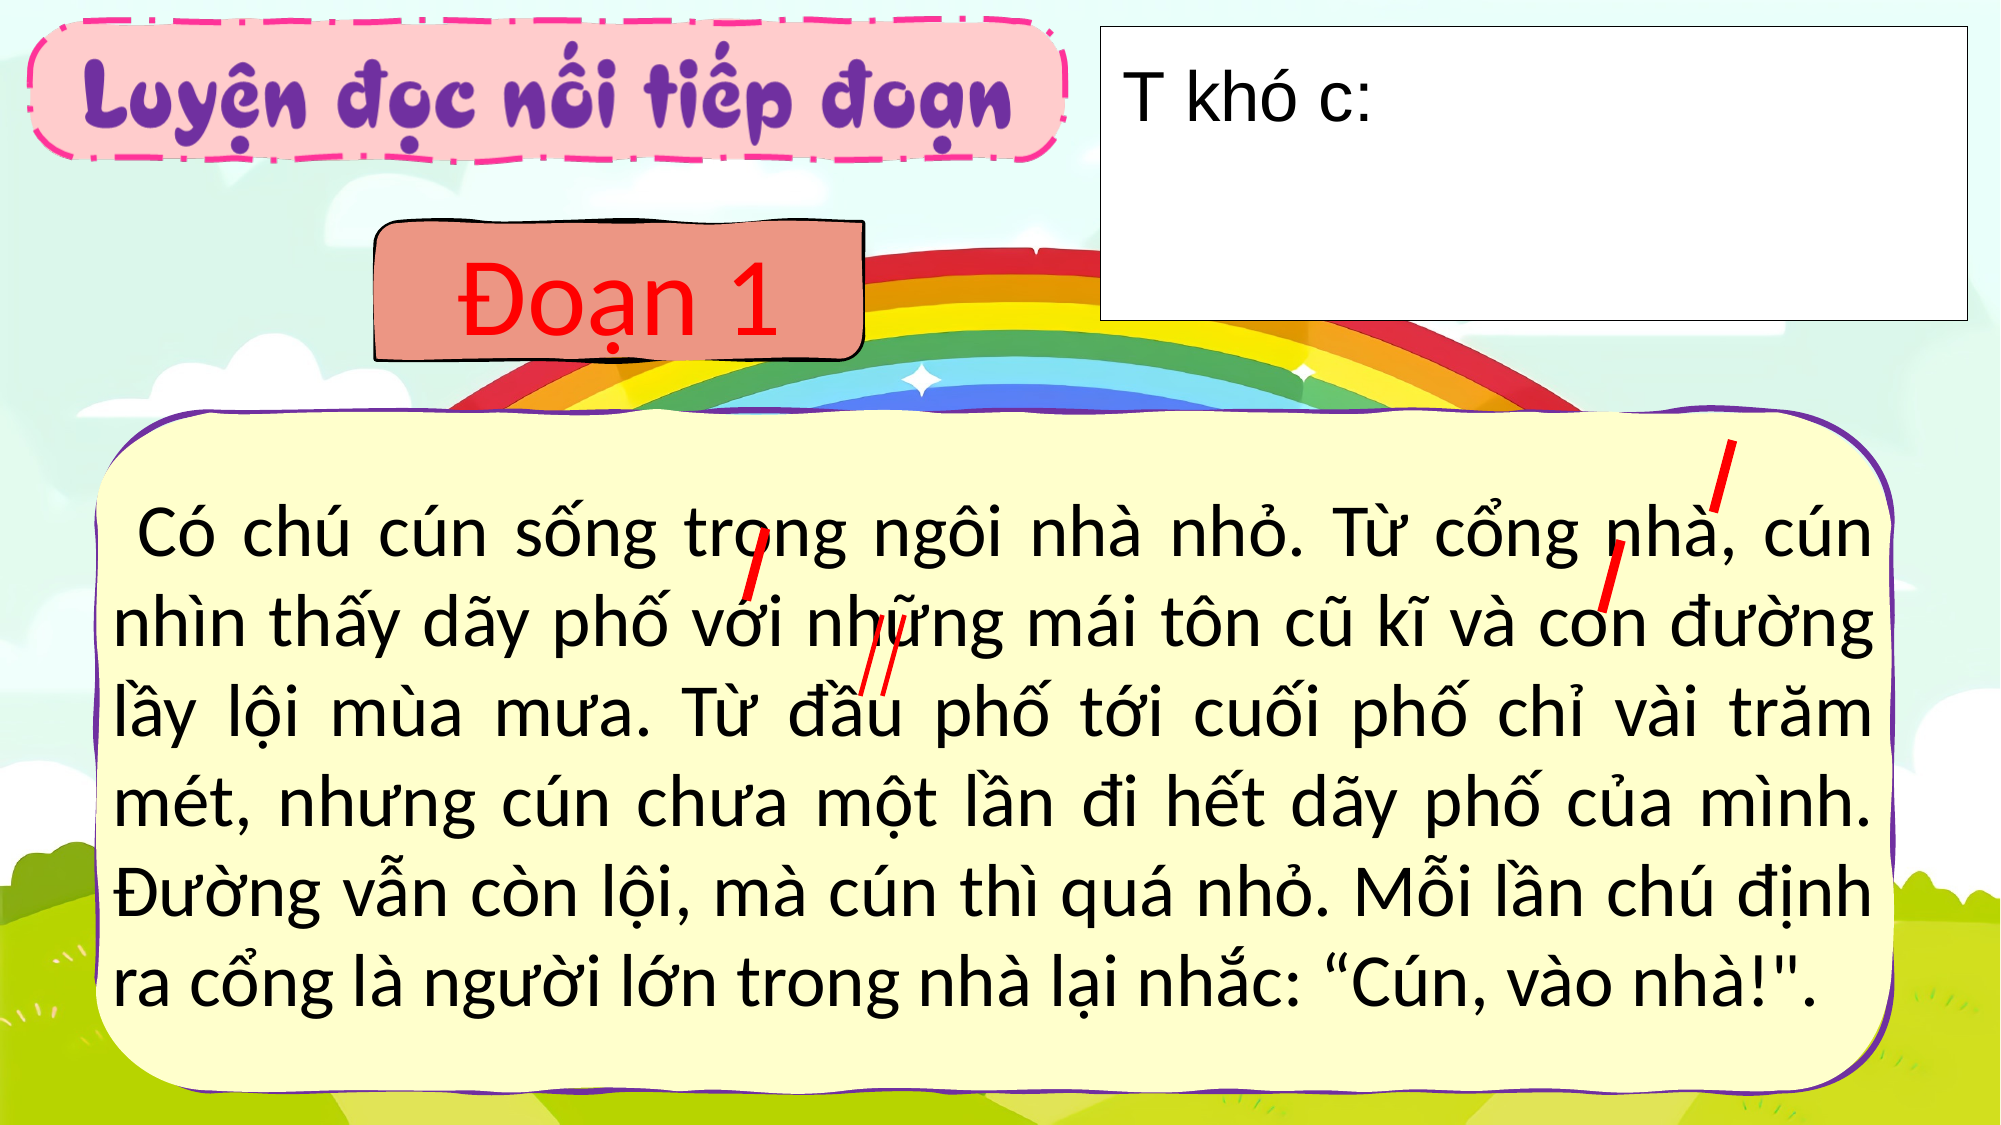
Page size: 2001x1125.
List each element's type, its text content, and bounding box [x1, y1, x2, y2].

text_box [860, 614, 905, 697]
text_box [1713, 440, 1733, 513]
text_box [746, 528, 766, 601]
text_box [1601, 540, 1622, 613]
picture [0, 0, 2001, 1125]
text_box Có chú cún sống trong ngôi nhà nhỏ. Từ cổng nhà, cún nhìn thấy dãy phố với những mái tôn cũ kĩ và con đường lầy lội mùa mưa. Từ đầu phố tới cuối phố chỉ vài trăm mét, nhưng cún chưa một lần đi hết dãy phố của mình. Đường vẫn còn lội, mà cún thì quá nhỏ. Mỗi lần chú định ra cổng là người lớn trong nhà lại nhắc: “Cún, vào nhà!". [94, 406, 1895, 1095]
text_box Đoạn 1 [373, 221, 865, 363]
